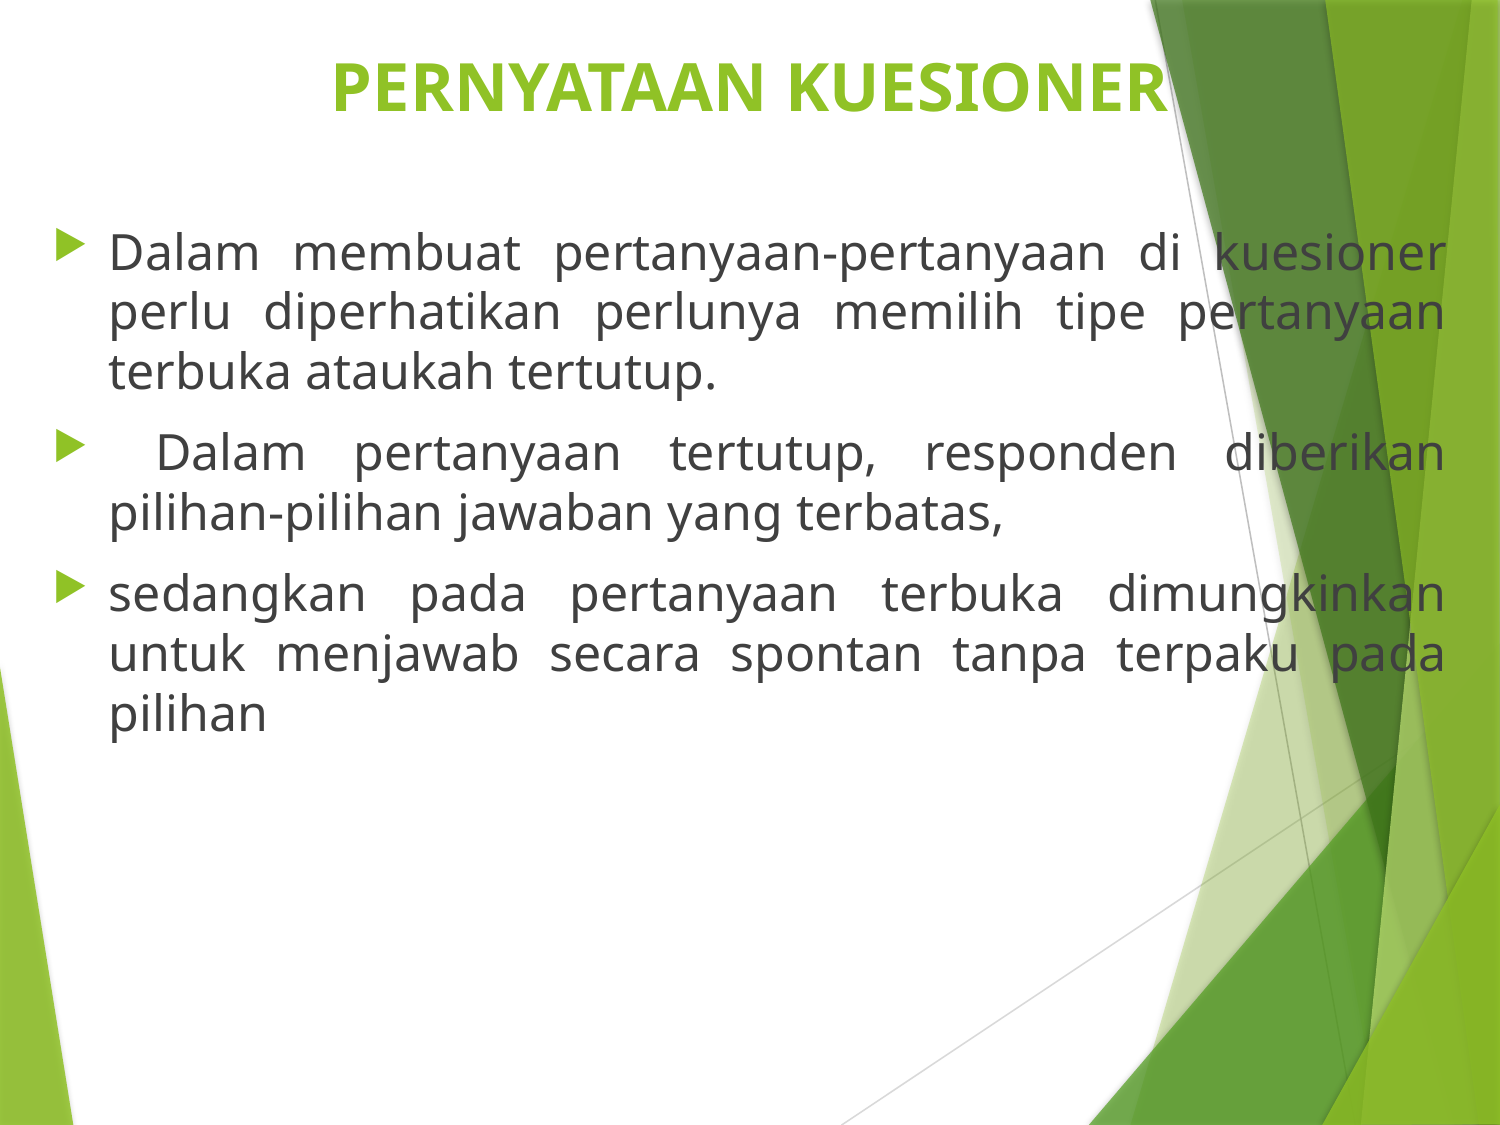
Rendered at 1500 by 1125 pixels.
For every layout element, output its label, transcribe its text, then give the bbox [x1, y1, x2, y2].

title PERNYATAAN KUESIONER [12, 37, 1488, 213]
list Dalam membuat pertanyaan-pertanyaan di kuesioner perlu diperhatikan perlunya memilih tipe pertanyaan terbuka ataukah tertutup. Dalam pertanyaan tertutup, responden diberikan pilihan-pilihan jawaban yang terbatas, sedangkan pada pertanyaan terbuka dimungkinkan untuk menjawab secara spontan tanpa terpaku pada pilihan [37, 212, 1463, 925]
